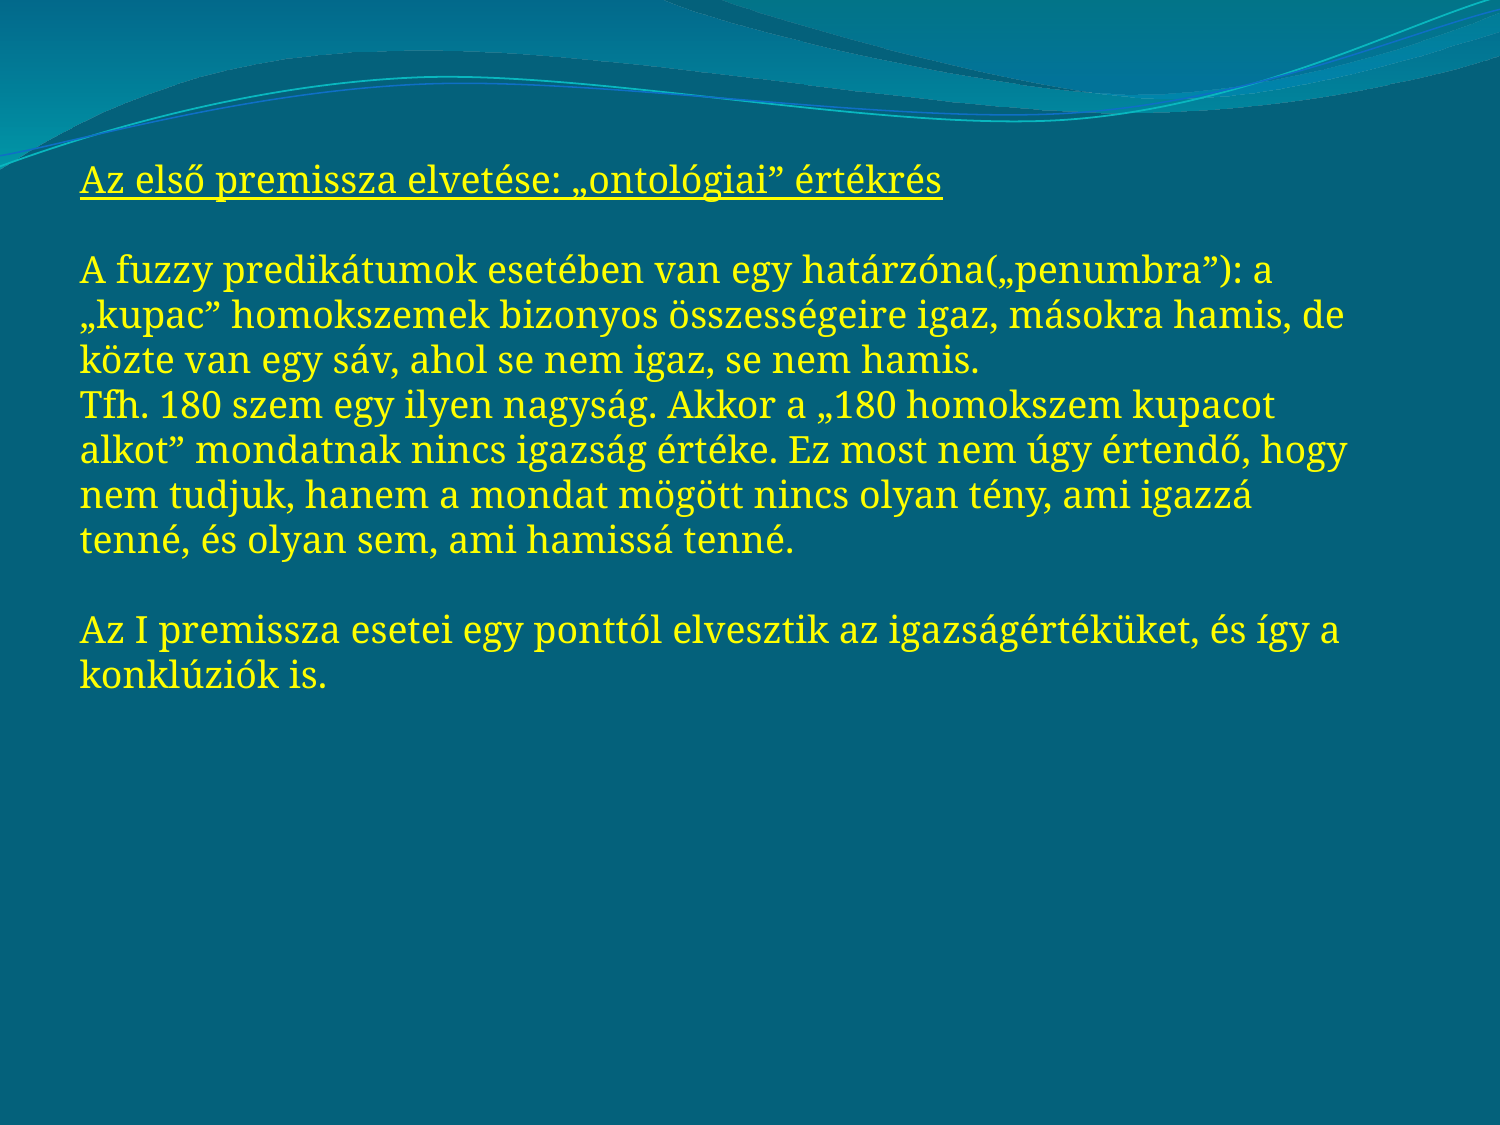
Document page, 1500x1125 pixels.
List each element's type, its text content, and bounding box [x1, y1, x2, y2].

text_box Az első premissza elvetése: „ontológiai” értékrés A fuzzy predikátumok esetében van egy határzóna(„penumbra”): a „kupac” homokszemek bizonyos összességeire igaz, másokra hamis, de közte van egy sáv, ahol se nem igaz, se nem hamis. Tfh. 180 szem egy ilyen nagyság. Akkor a „180 homokszem kupacot alkot” mondatnak nincs igazság értéke. Ez most nem úgy értendő, hogy nem tudjuk, hanem a mondat mögött nincs olyan tény, ami igazzá tenné, és olyan sem, ami hamissá tenné. Az I premissza esetei egy ponttól elvesztik az igazságértéküket, és így a konklúziók is. [64, 148, 1376, 749]
